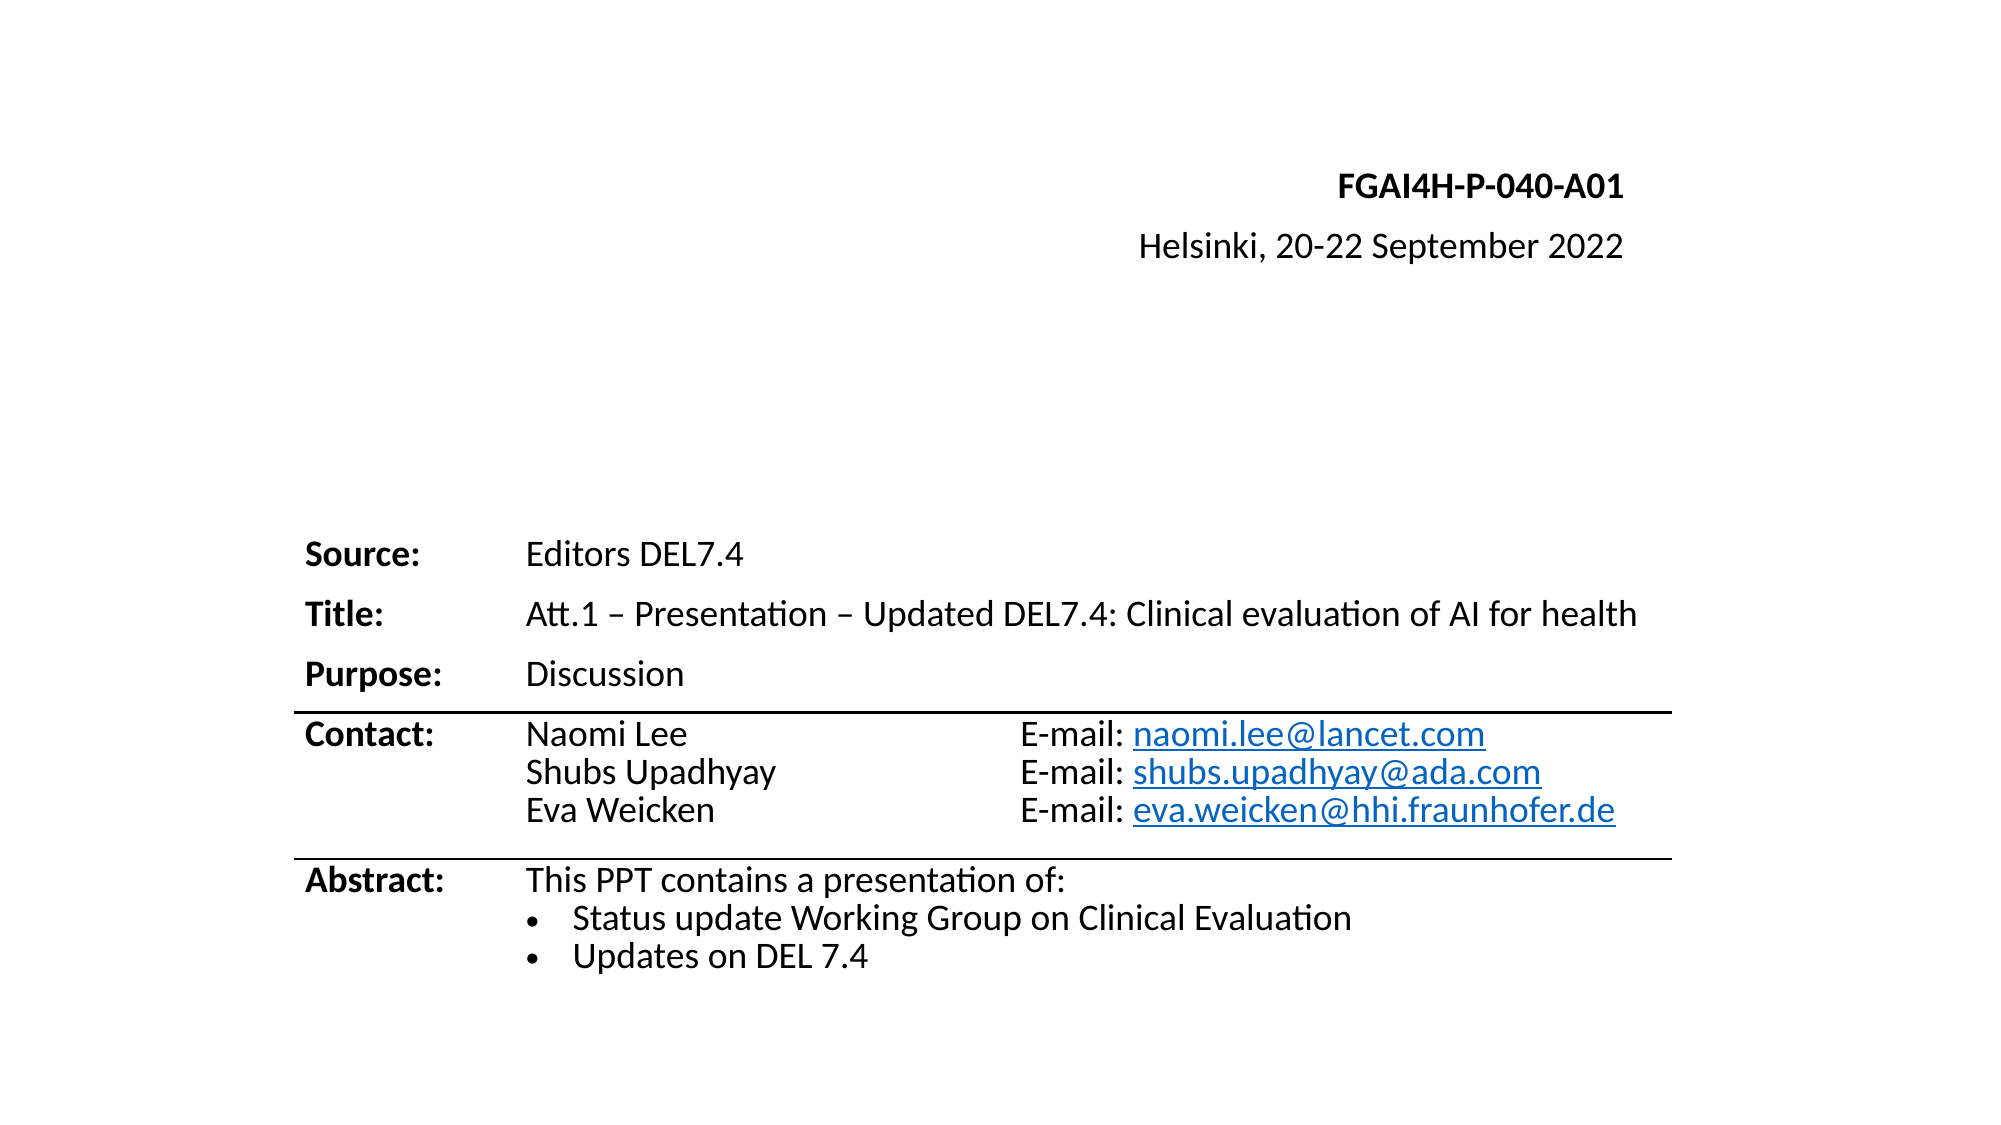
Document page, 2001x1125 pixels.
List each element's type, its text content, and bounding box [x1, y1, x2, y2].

table_cell Abstract: [294, 860, 515, 1005]
table_cell Purpose: [294, 653, 515, 711]
table_cell Title: [294, 593, 515, 653]
table_cell Discussion [515, 653, 1672, 711]
table_header Source: [294, 533, 515, 593]
table_header Editors DEL7.4 [515, 533, 1672, 593]
text_box FGAI4H-P-040-A01 [1322, 153, 1640, 214]
text_box Helsinki, 20-22 September 2022 [1123, 213, 1639, 274]
table_cell E-mail: naomi.lee@lancet.com E-mail: shubs.upadhyay@ada.com E-mail: eva.weicken@hhi.fraunhofer.de [1009, 714, 1672, 858]
table_cell This PPT contains a presentation of: Status update Working Group on Clinical Evaluation Updates on DEL 7.4 [515, 860, 1672, 1005]
table_cell Contact: [294, 714, 515, 858]
table_cell Att.1 – Presentation – Updated DEL7.4: Clinical evaluation of AI for health [515, 593, 1672, 653]
table_cell Naomi Lee Shubs Upadhyay Eva Weicken [515, 714, 1009, 858]
